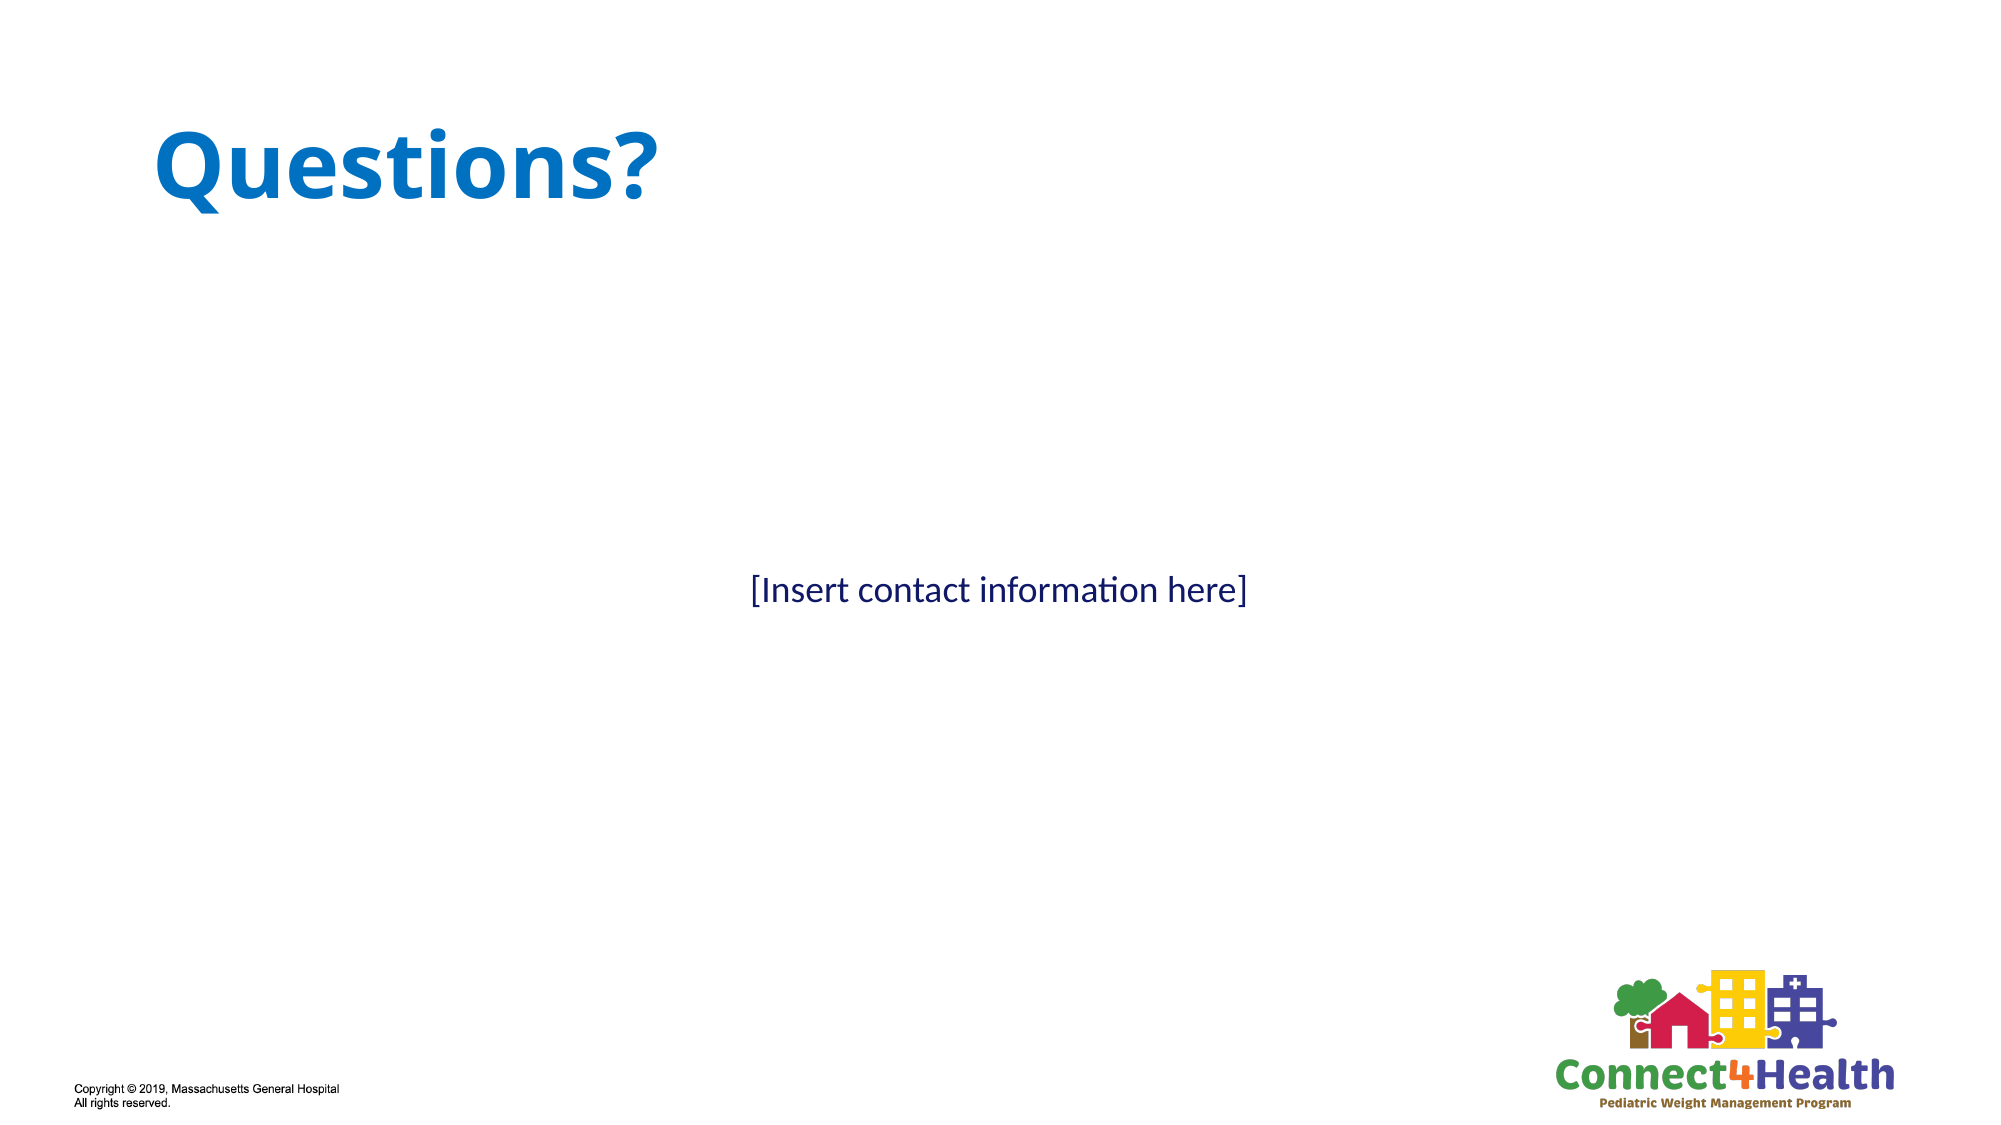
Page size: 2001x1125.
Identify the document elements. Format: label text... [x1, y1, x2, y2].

picture [70, 1078, 343, 1111]
picture [1556, 970, 1894, 1109]
title Questions? [137, 59, 1863, 278]
text_box [Insert contact information here] [735, 562, 1265, 659]
